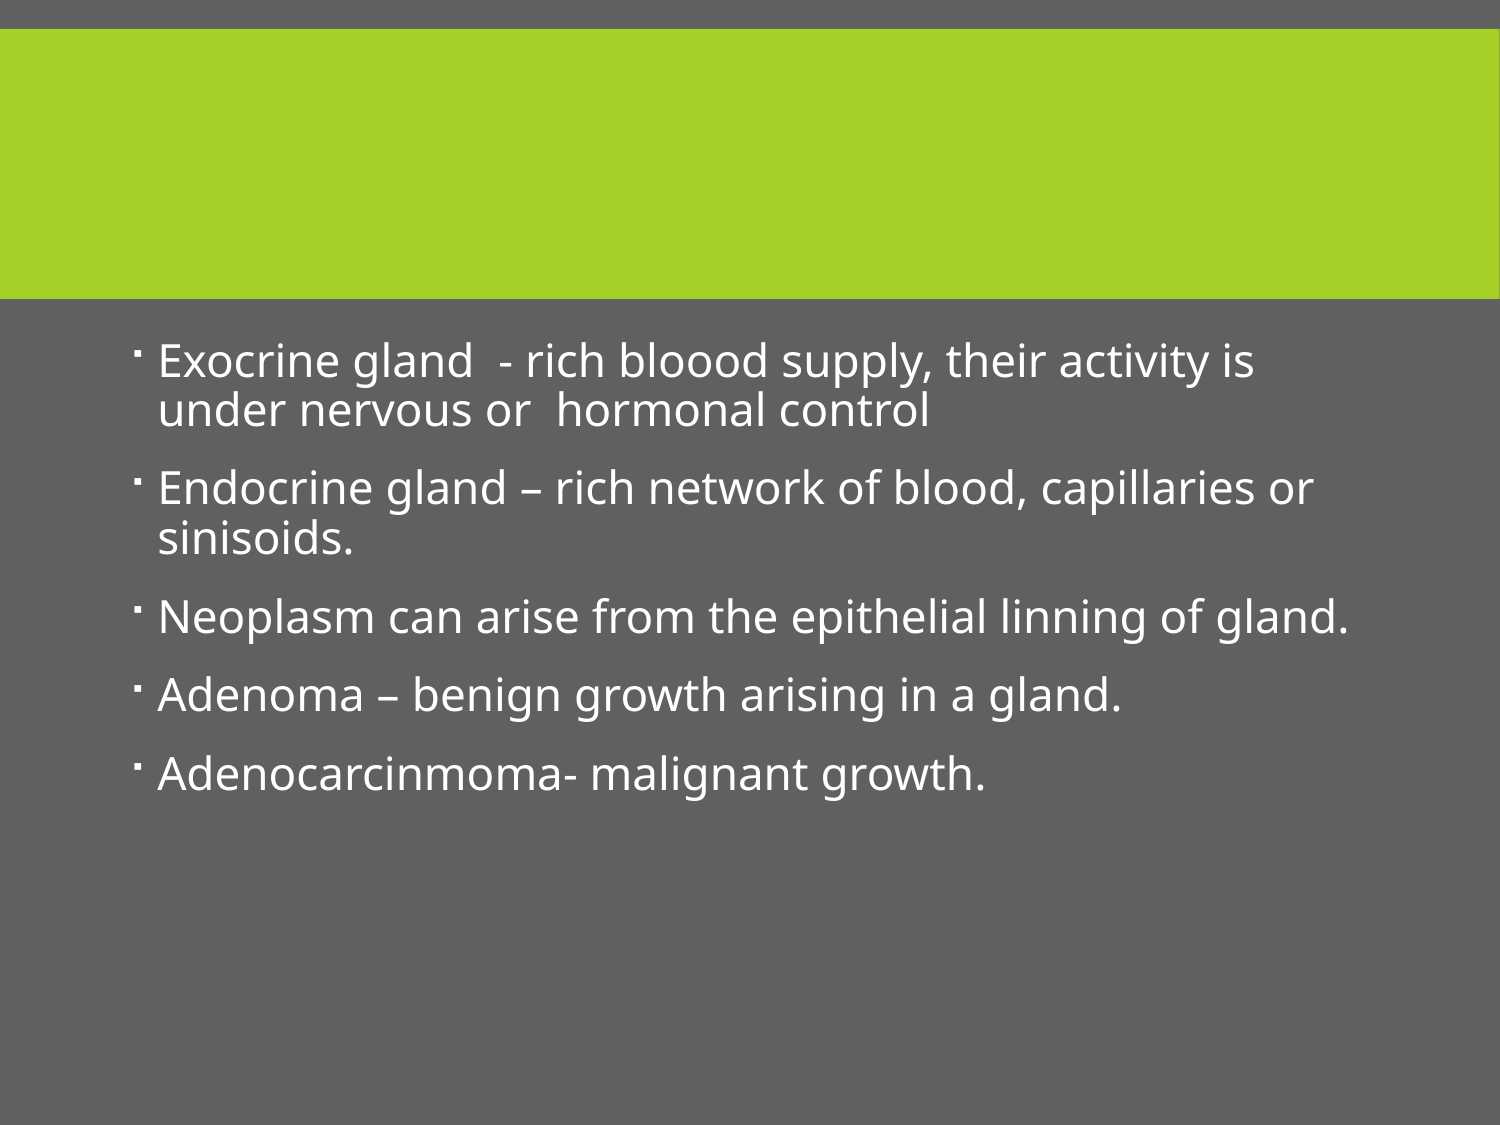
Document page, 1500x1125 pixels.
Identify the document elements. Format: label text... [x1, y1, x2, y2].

list Exocrine gland - rich bloood supply, their activity is under nervous or hormonal control Endocrine gland – rich network of blood, capillaries or sinisoids. Neoplasm can arise from the epithelial linning of gland. Adenoma – benign growth arising in a gland. Adenocarcinmoma- malignant growth. [112, 329, 1388, 1020]
